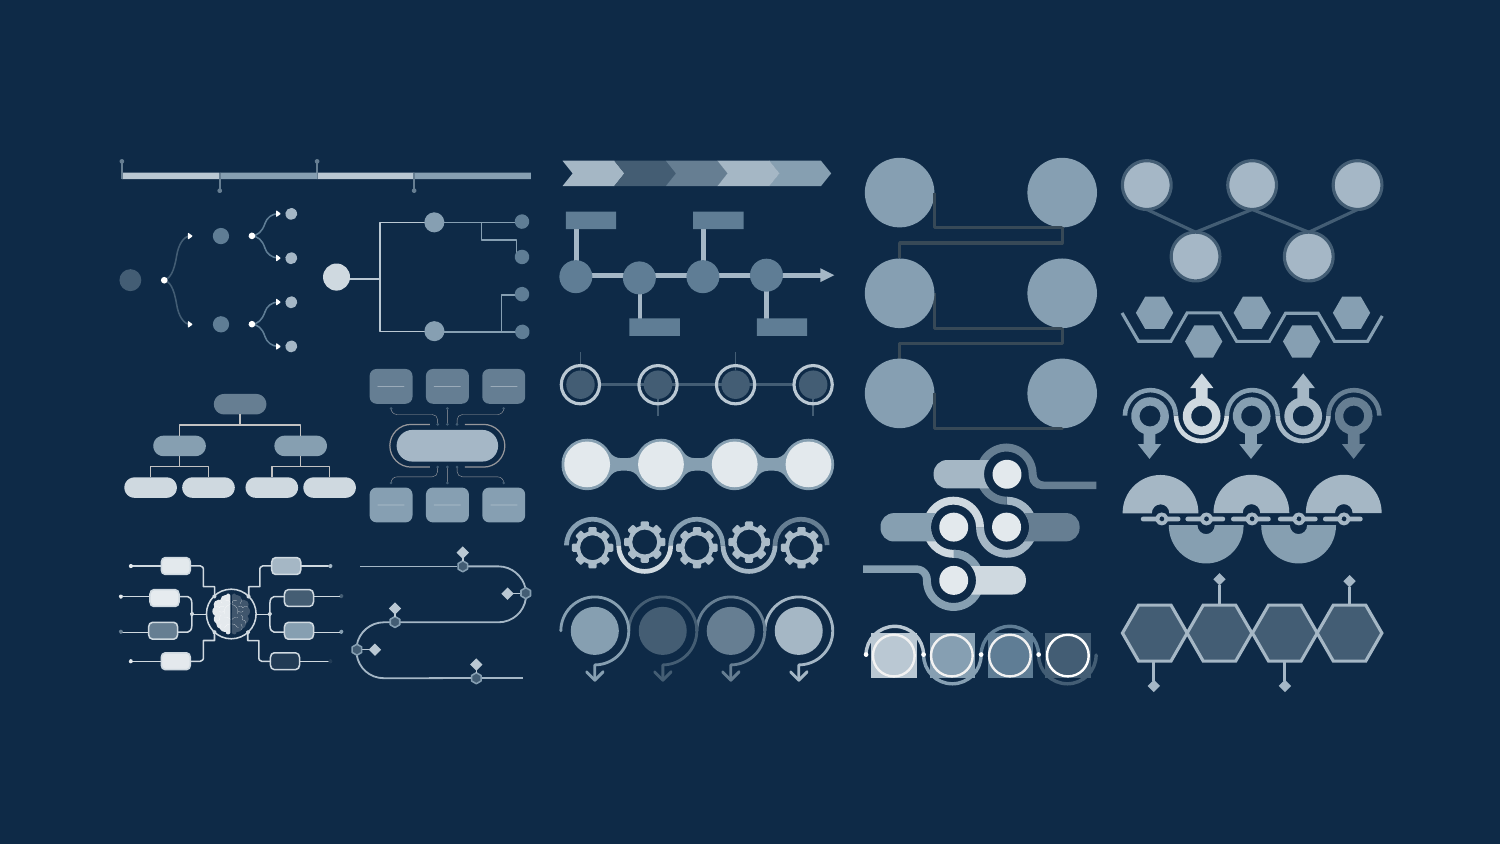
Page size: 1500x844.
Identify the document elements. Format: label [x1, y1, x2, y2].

text_box [1121, 296, 1383, 358]
text_box [1122, 578, 1383, 687]
text_box [1122, 373, 1382, 460]
text_box [1122, 474, 1382, 564]
text_box [863, 625, 1097, 684]
text_box [1122, 160, 1383, 282]
text_box [322, 212, 531, 342]
text_box [351, 552, 531, 685]
text_box [559, 595, 835, 682]
text_box [119, 158, 532, 194]
text_box [559, 211, 835, 337]
text_box [562, 160, 832, 187]
text_box [862, 443, 1097, 612]
text_box [561, 351, 833, 417]
text_box [369, 368, 526, 523]
text_box [118, 557, 344, 670]
text_box [563, 516, 830, 574]
text_box [559, 438, 835, 491]
text_box [123, 393, 357, 499]
text_box [864, 157, 1098, 429]
text_box [119, 207, 298, 353]
